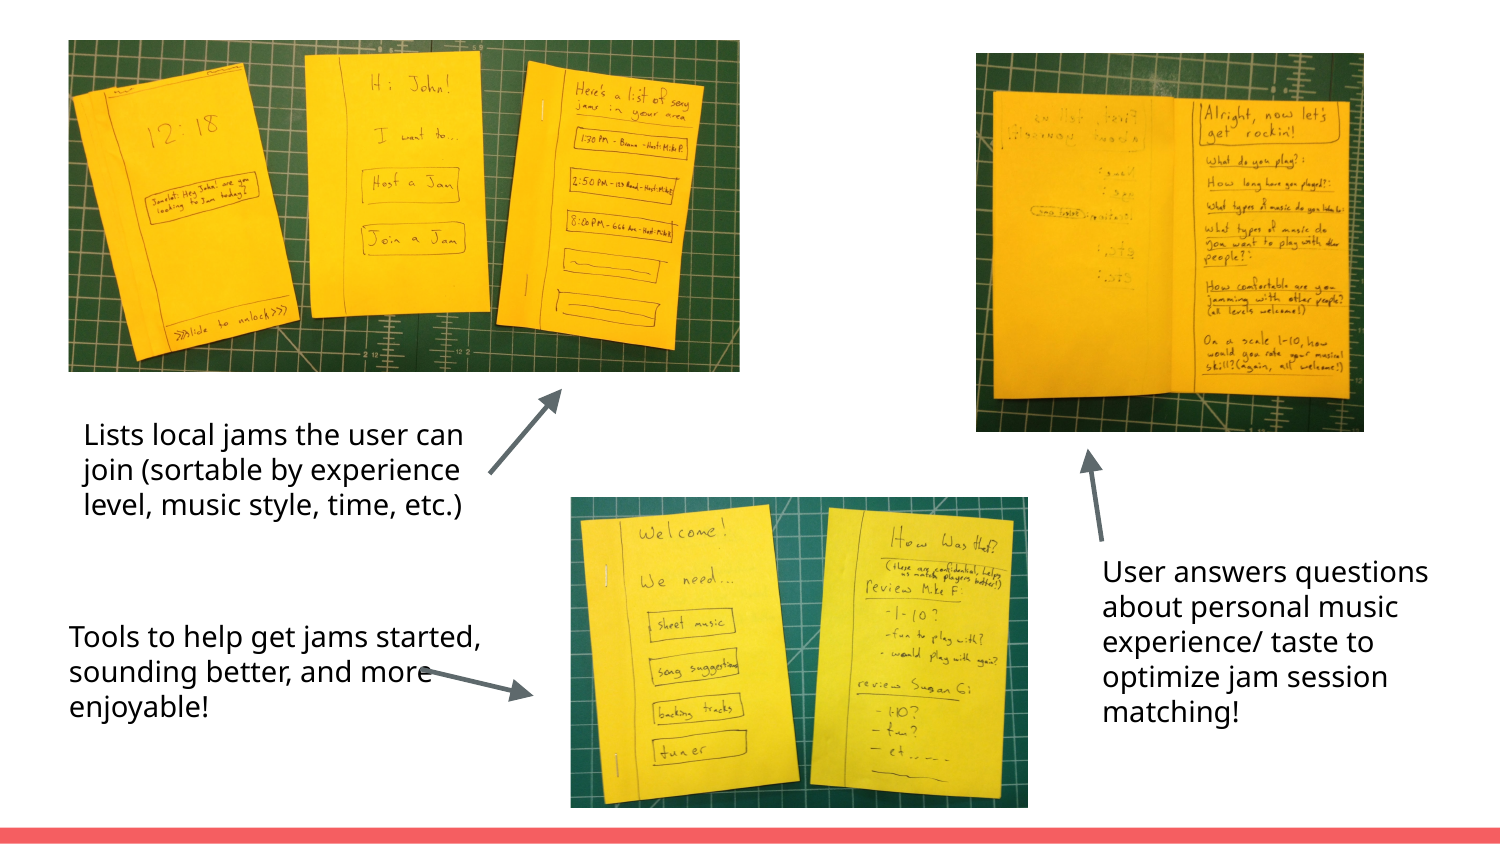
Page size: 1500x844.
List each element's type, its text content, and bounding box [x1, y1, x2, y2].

text_box User answers questions about personal music experience/ taste to optimize jam session matching! [1087, 538, 1488, 726]
picture [69, 0, 1028, 844]
text_box Lists local jams the user can join (sortable by experience level, music style, time, etc.) [68, 401, 526, 603]
picture [976, 48, 1364, 437]
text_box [1087, 448, 1103, 542]
text_box Tools to help get jams started, sounding better, and more enjoyable! [54, 603, 512, 805]
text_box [489, 388, 563, 475]
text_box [420, 668, 534, 696]
